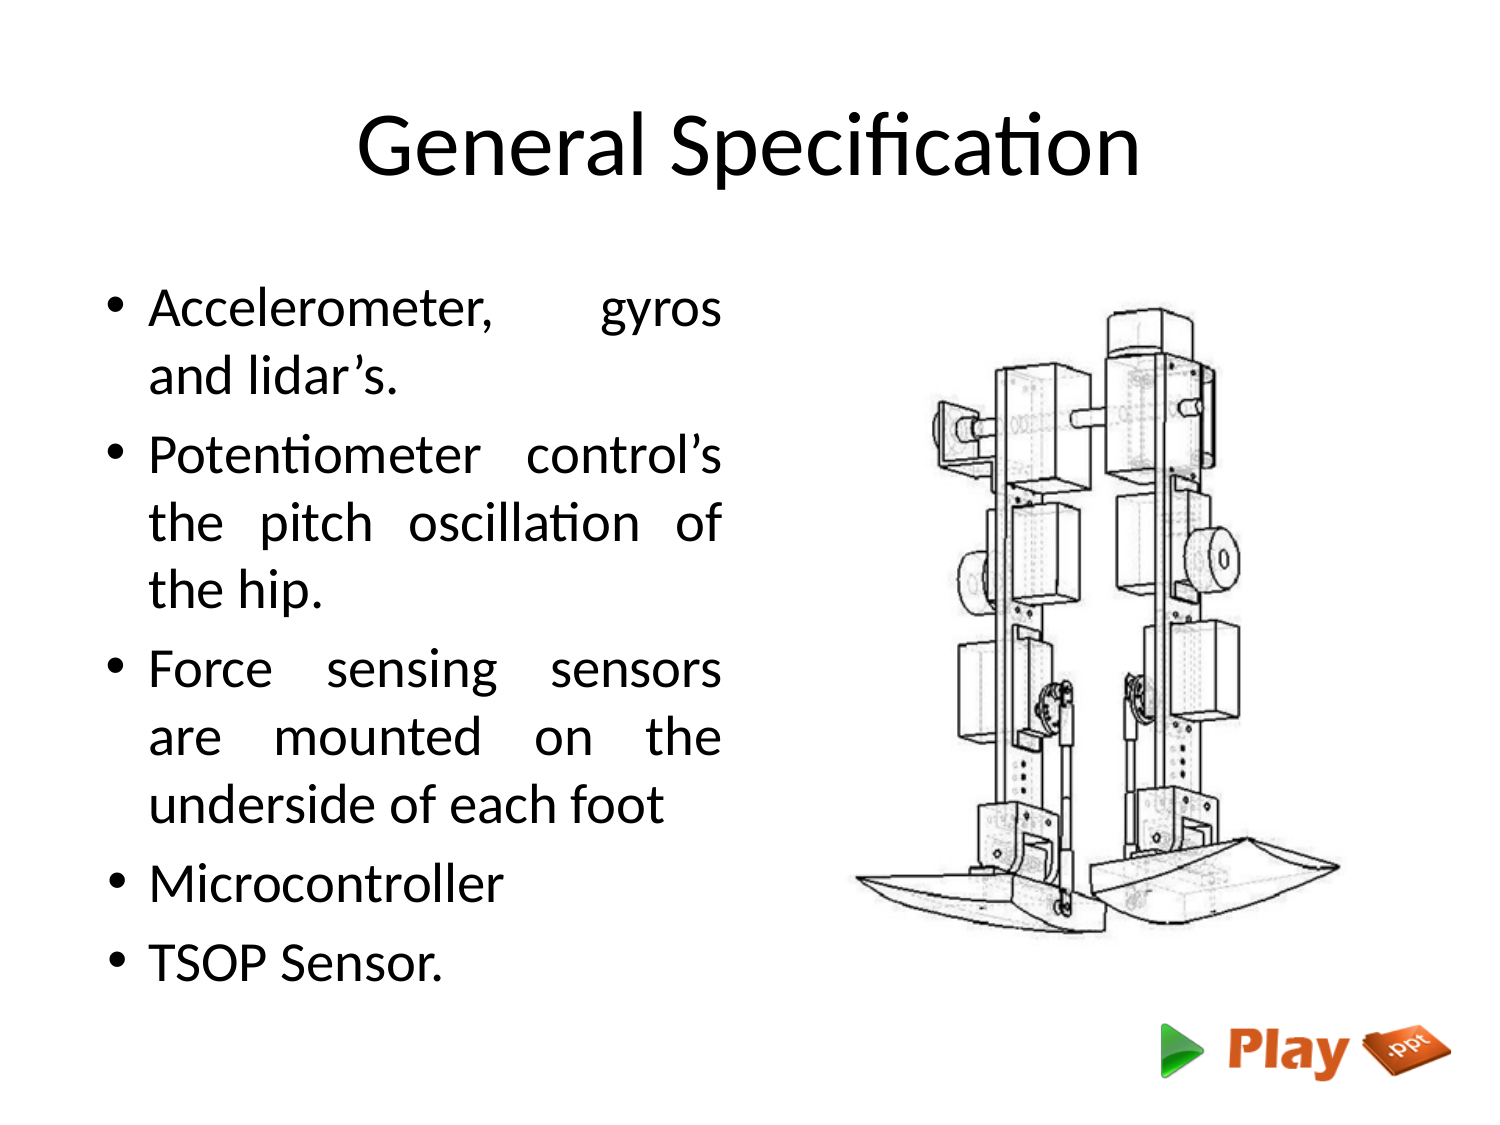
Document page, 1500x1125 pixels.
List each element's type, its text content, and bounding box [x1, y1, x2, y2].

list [820, 274, 1351, 948]
picture [1137, 1012, 1474, 1088]
title General Specification [75, 45, 1425, 233]
list Accelerometer, gyros and lidar’s. Potentiometer control’s the pitch oscillation of the hip. Force sensing sensors are mounted on the underside of each foot Microcontroller TSOP Sensor. [75, 262, 738, 1005]
